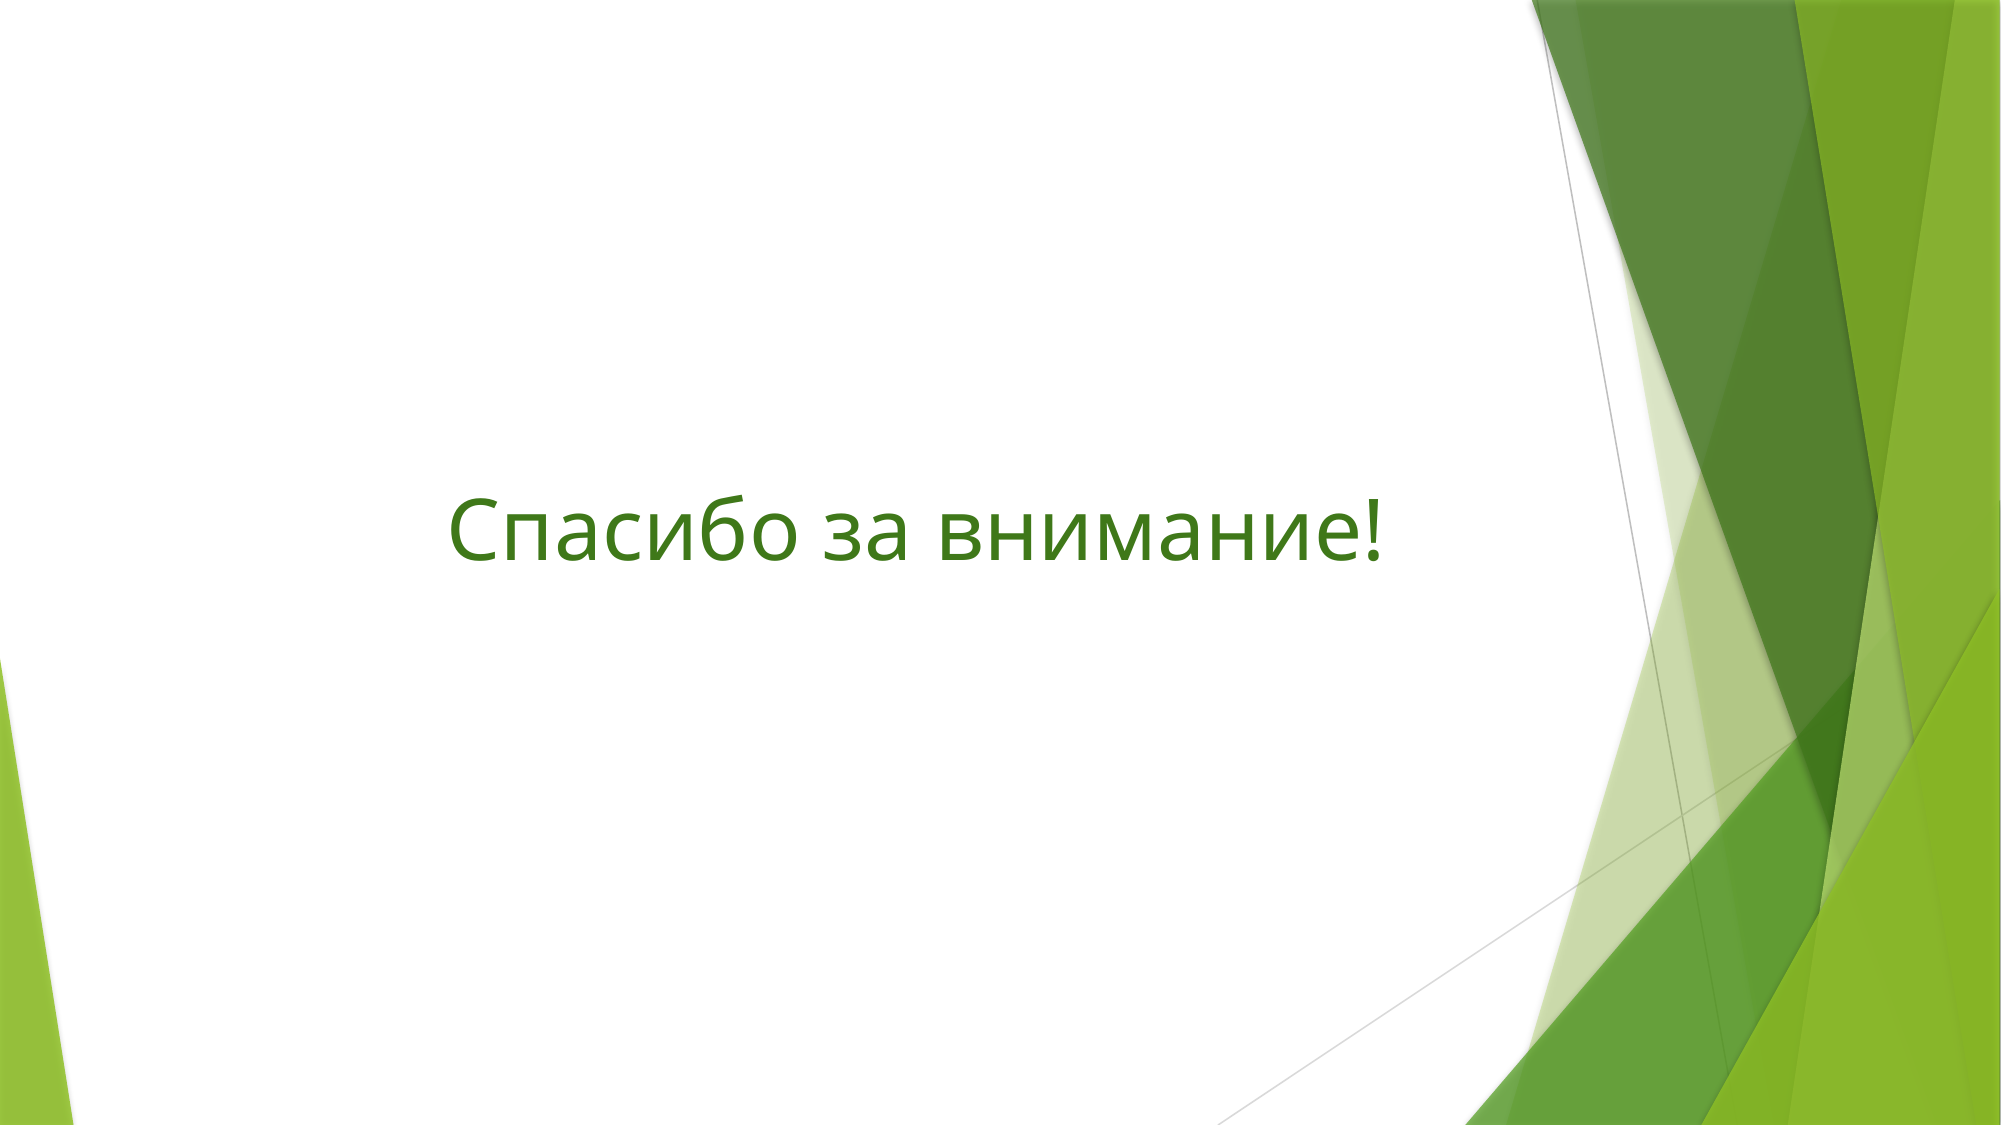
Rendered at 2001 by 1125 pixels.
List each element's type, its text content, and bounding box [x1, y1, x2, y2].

list Спасибо за внимание! [111, 467, 1723, 992]
